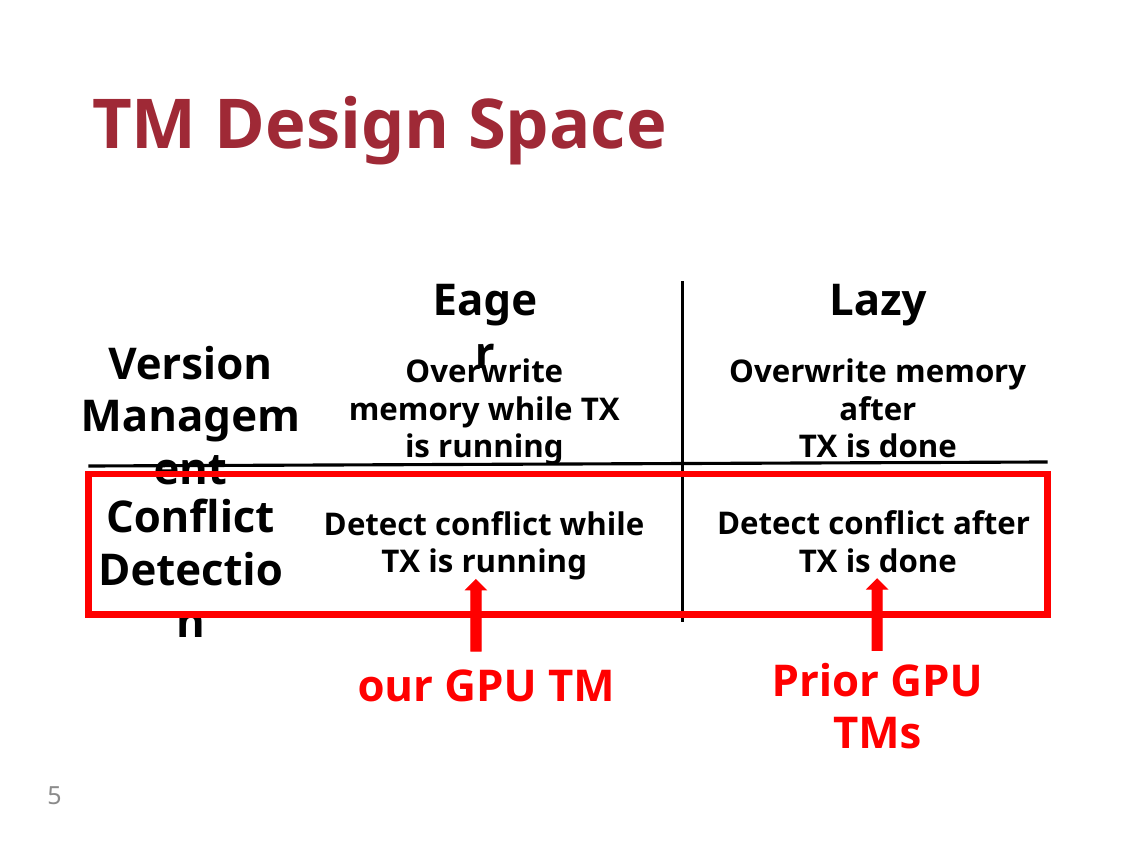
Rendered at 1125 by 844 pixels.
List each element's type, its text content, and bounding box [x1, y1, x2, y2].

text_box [88, 461, 682, 466]
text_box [332, 579, 641, 719]
text_box Version Management [59, 328, 322, 501]
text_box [723, 578, 1032, 714]
text_box [88, 473, 682, 615]
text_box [683, 461, 1048, 466]
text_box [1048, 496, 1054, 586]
text_box Overwrite memory while TX is running [325, 344, 643, 461]
text_box Overwrite memory after TX is done [696, 344, 1060, 472]
text_box Overwrite memory while TX is running [325, 466, 643, 472]
text_box Conflict Detection [77, 501, 304, 654]
text_box Eager [417, 264, 553, 344]
title TM Design Space [77, 44, 1048, 208]
text_box Lazy [810, 264, 946, 332]
text_box [683, 473, 1048, 615]
